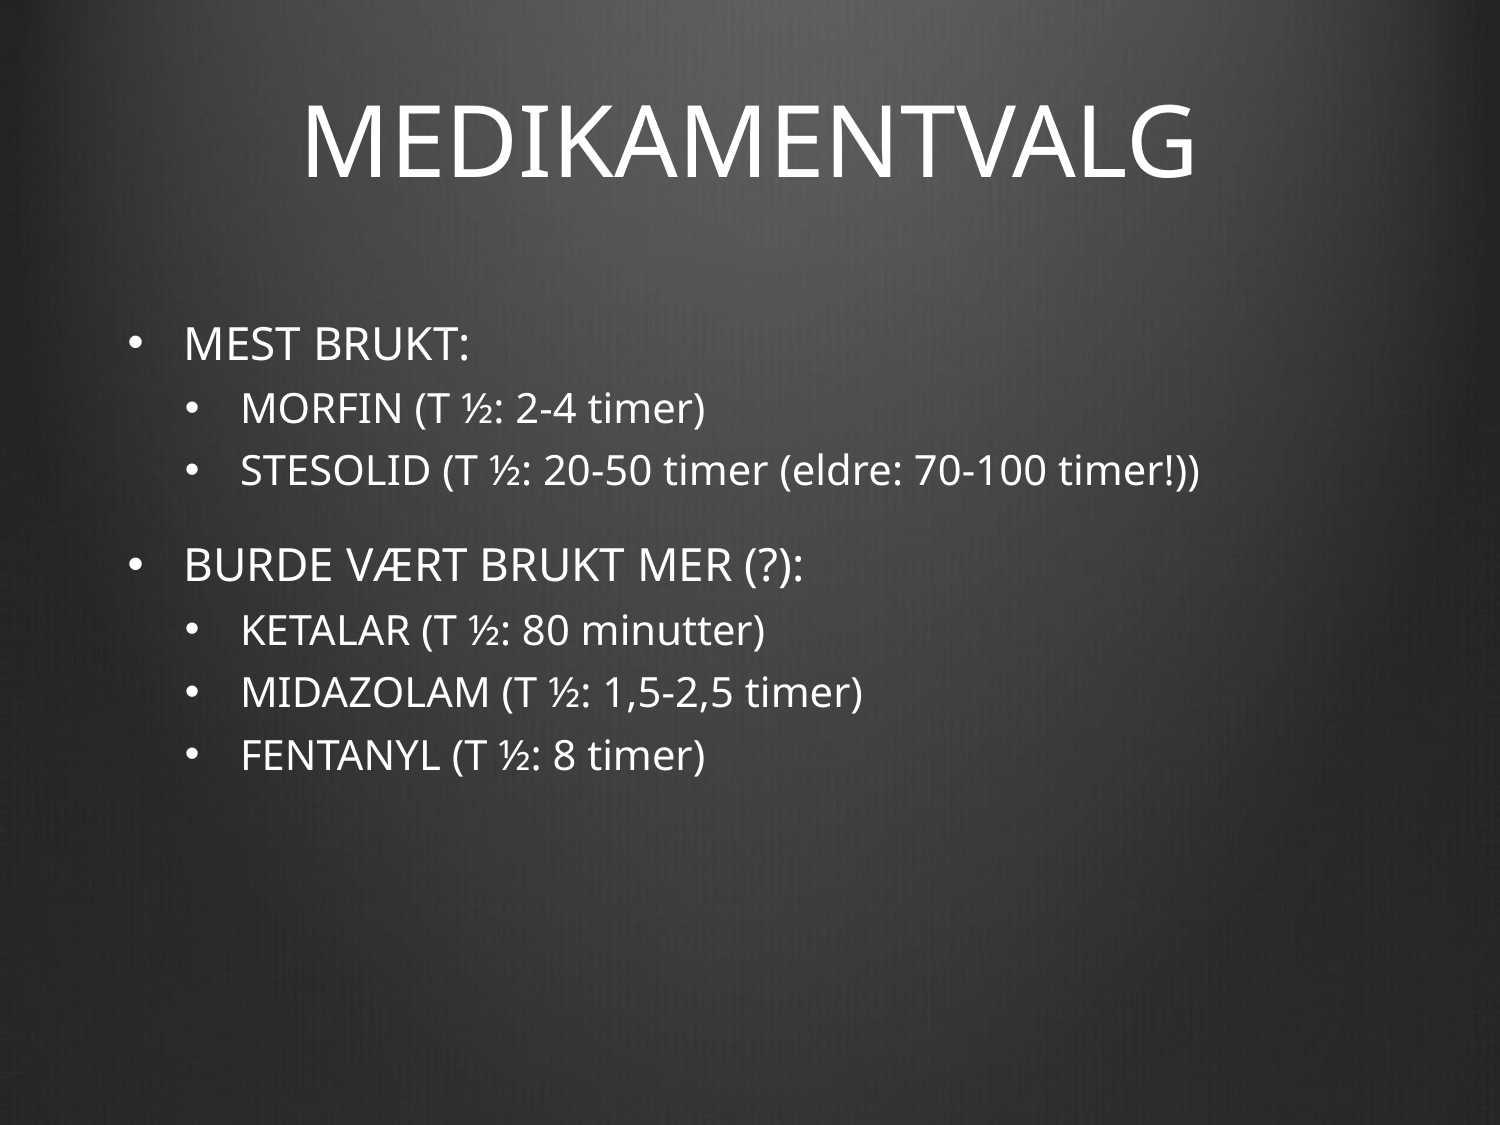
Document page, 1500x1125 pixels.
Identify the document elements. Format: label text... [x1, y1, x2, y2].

title MEDIKAMENTVALG [112, 19, 1388, 255]
list MEST BRUKT: MORFIN (T ½: 2-4 timer) STESOLID (T ½: 20-50 timer (eldre: 70-100 timer!)) BURDE VÆRT BRUKT MER (?): KETALAR (T ½: 80 minutter) MIDAZOLAM (T ½: 1,5-2,5 timer) FENTANYL (T ½: 8 timer) [112, 306, 1388, 1005]
